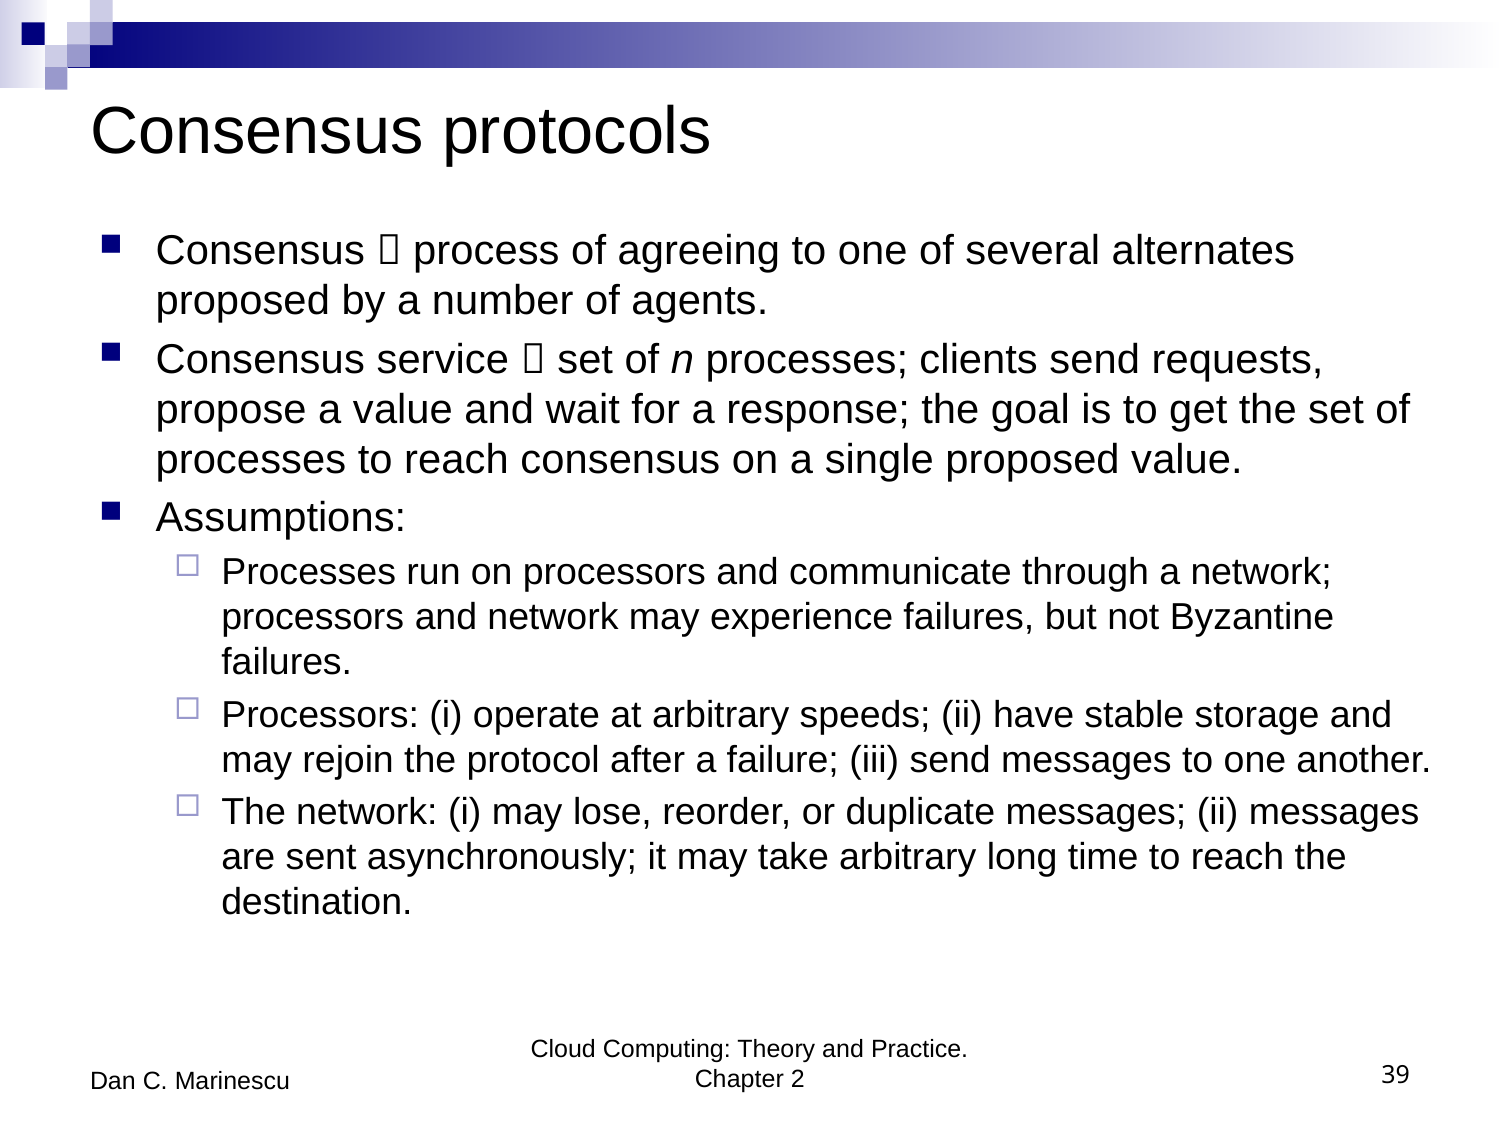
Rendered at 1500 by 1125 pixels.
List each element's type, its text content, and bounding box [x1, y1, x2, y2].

list Consensus  process of agreeing to one of several alternates proposed by a number of agents. Consensus service  set of n processes; clients send requests, propose a value and wait for a response; the goal is to get the set of processes to reach consensus on a single proposed value. Assumptions: Processes run on processors and communicate through a network; processors and network may experience failures, but not Byzantine failures. Processors: (i) operate at arbitrary speeds; (ii) have stable storage and may rejoin the protocol after a failure; (iii) send messages to one another. The network: (i) may lose, reorder, or duplicate messages; (ii) messages are sent asynchronously; it may take arbitrary long time to reach the destination. [84, 215, 1473, 1029]
slide_number Dan C. Marinescu [74, 1024, 426, 1103]
footer Cloud Computing: Theory and Practice. Chapter 2 [512, 1024, 988, 1101]
title Consensus protocols [74, 74, 1426, 180]
slide_number 39 [1074, 1024, 1426, 1101]
